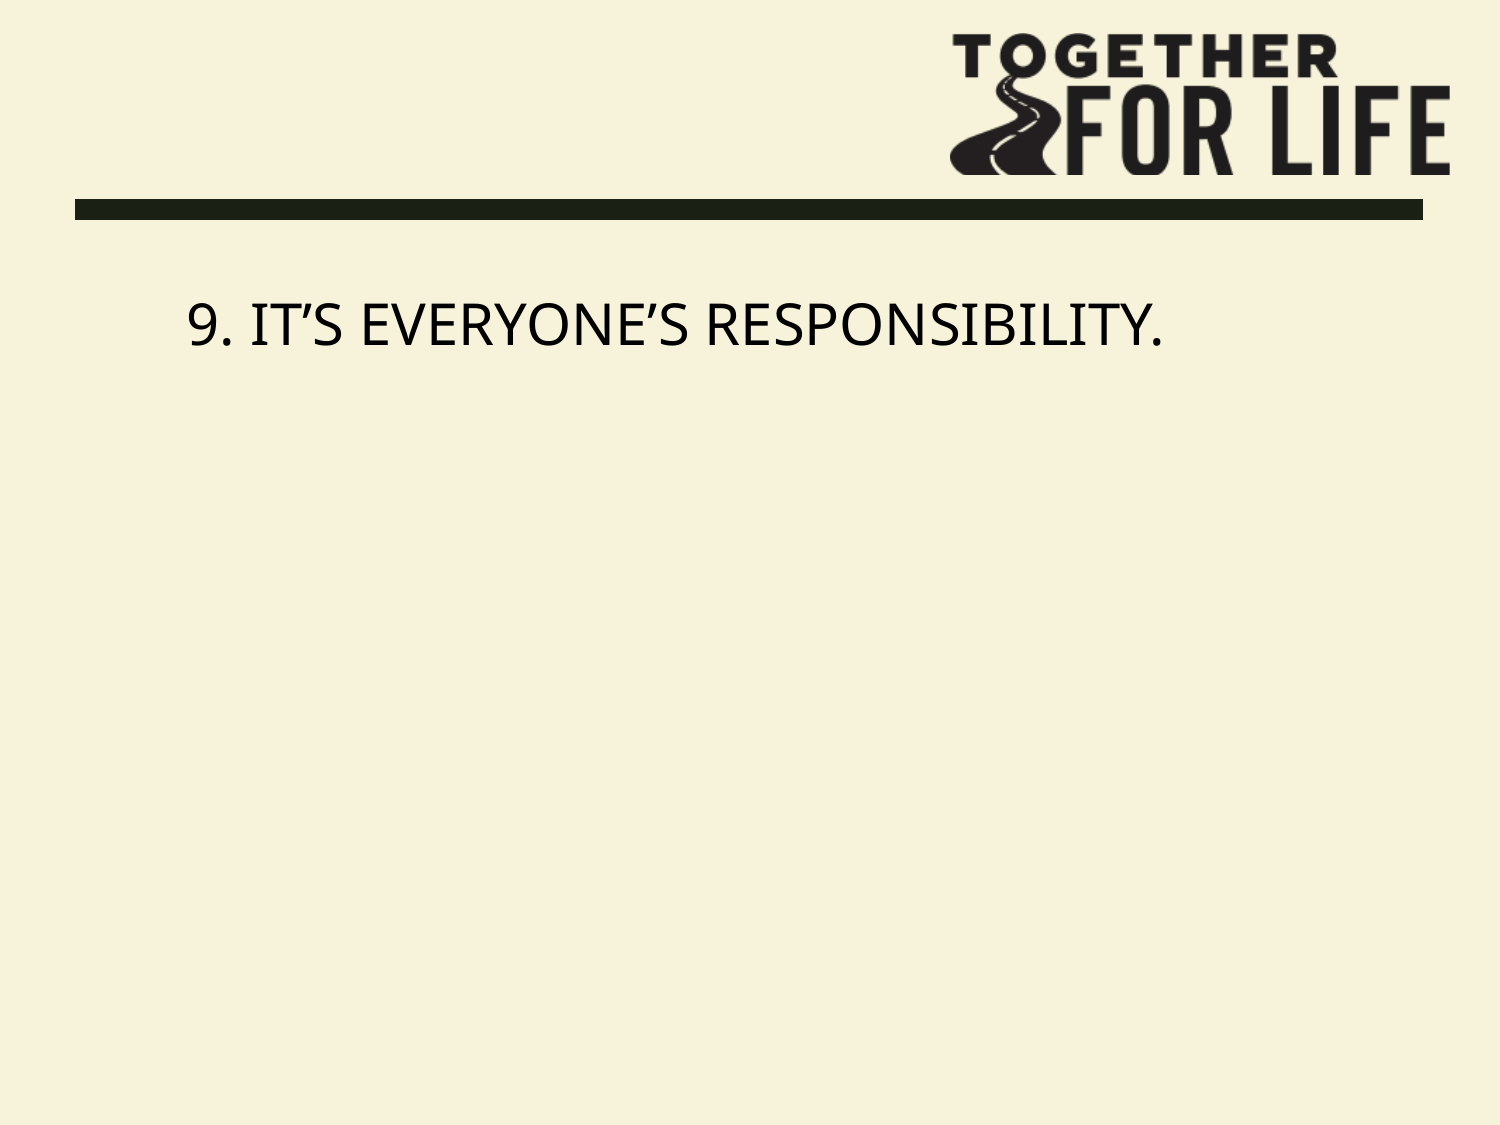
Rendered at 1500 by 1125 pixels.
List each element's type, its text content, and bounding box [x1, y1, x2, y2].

title 9. it’s everyone’s responsibility. [171, 187, 1500, 488]
picture [74, 199, 1423, 220]
picture [949, 33, 1450, 176]
